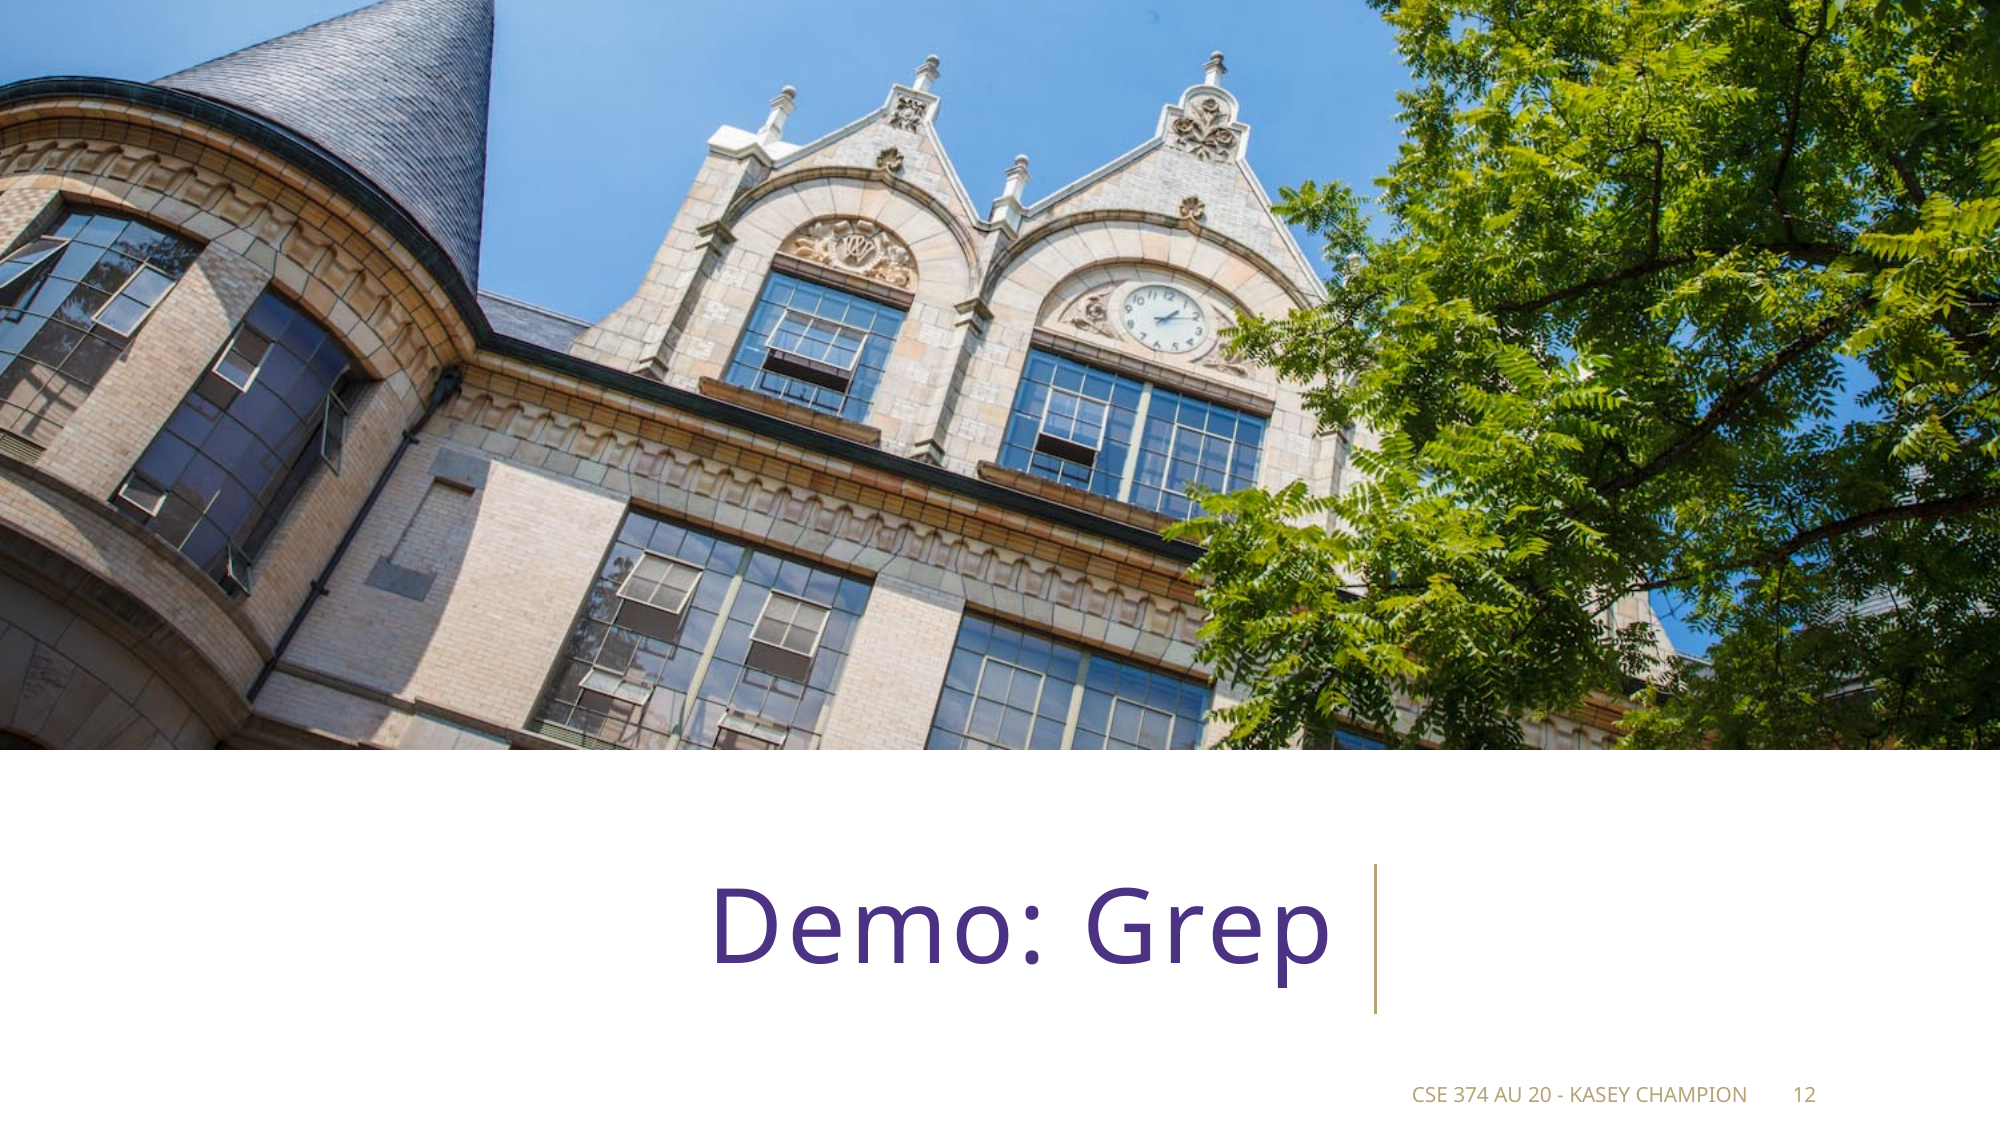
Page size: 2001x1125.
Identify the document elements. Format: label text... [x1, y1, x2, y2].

title Demo: Grep [75, 813, 1350, 1054]
picture [0, 0, 2000, 750]
slide_number 12 [1777, 1073, 1938, 1119]
footer CSE 374 au 20 - Kasey Champion [794, 1073, 1763, 1119]
